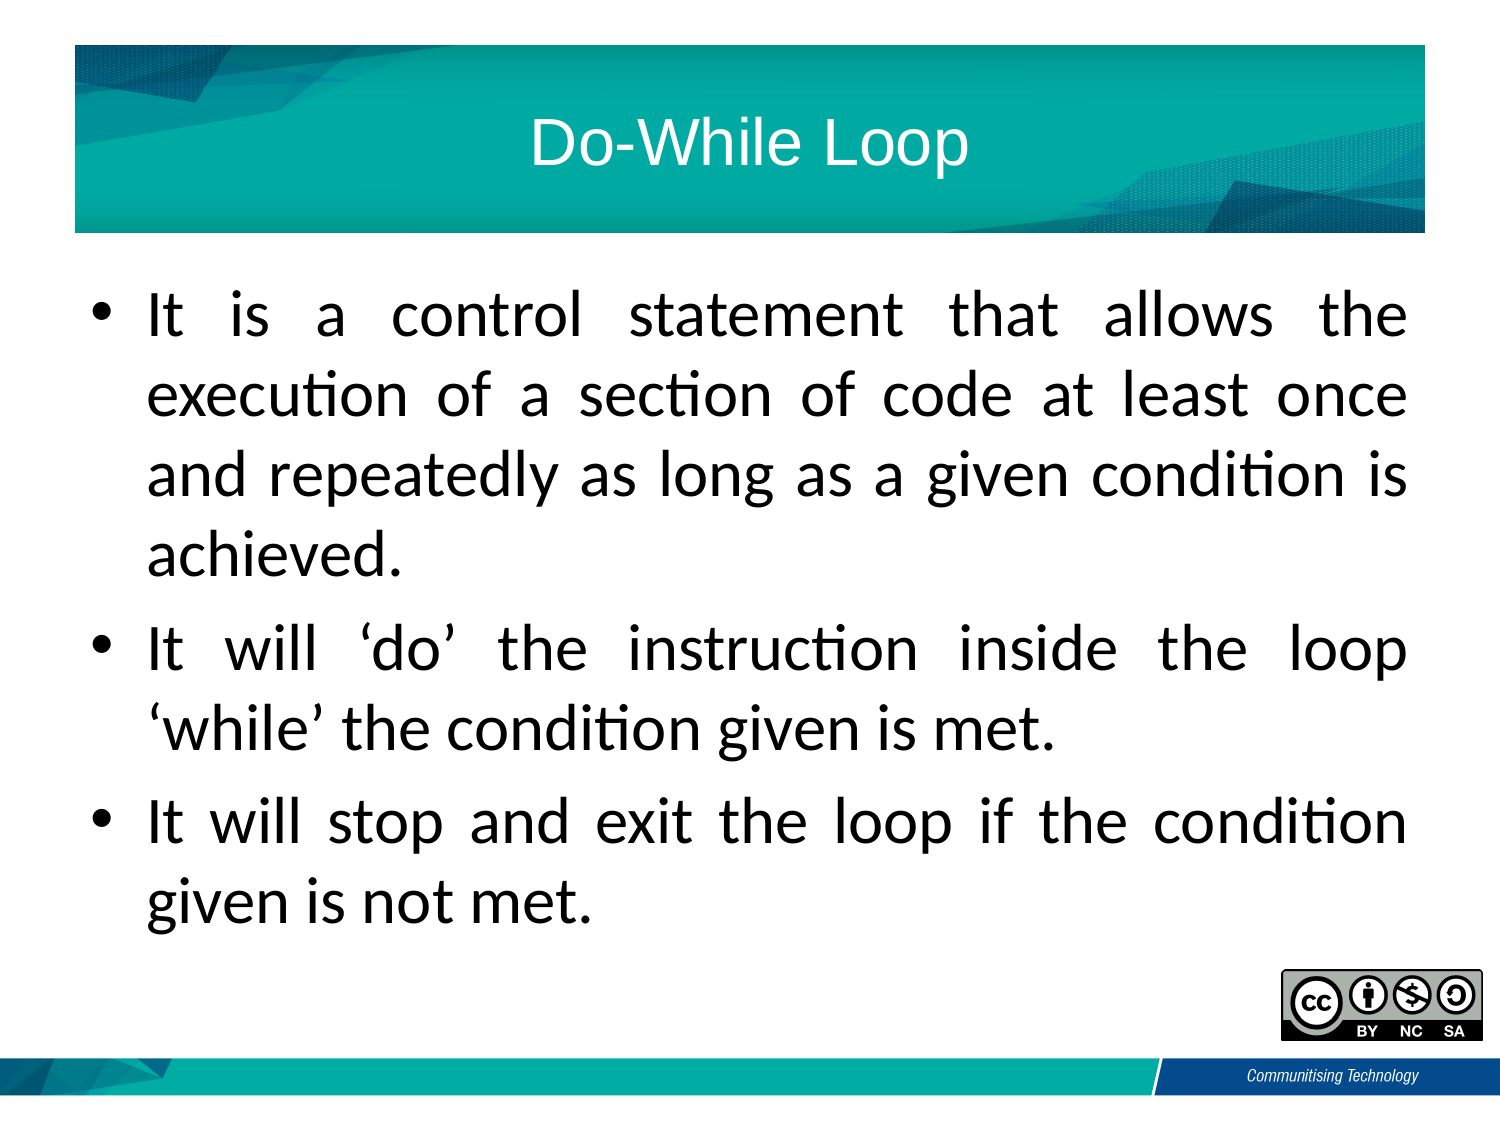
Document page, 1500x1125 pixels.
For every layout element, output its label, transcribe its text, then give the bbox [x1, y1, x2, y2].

picture [0, 0, 1500, 1125]
title Do-While Loop [75, 45, 1425, 233]
list It is a control statement that allows the execution of a section of code at least once and repeatedly as long as a given condition is achieved. It will ‘do’ the instruction inside the loop ‘while’ the condition given is met. It will stop and exit the loop if the condition given is not met. [75, 262, 1425, 988]
